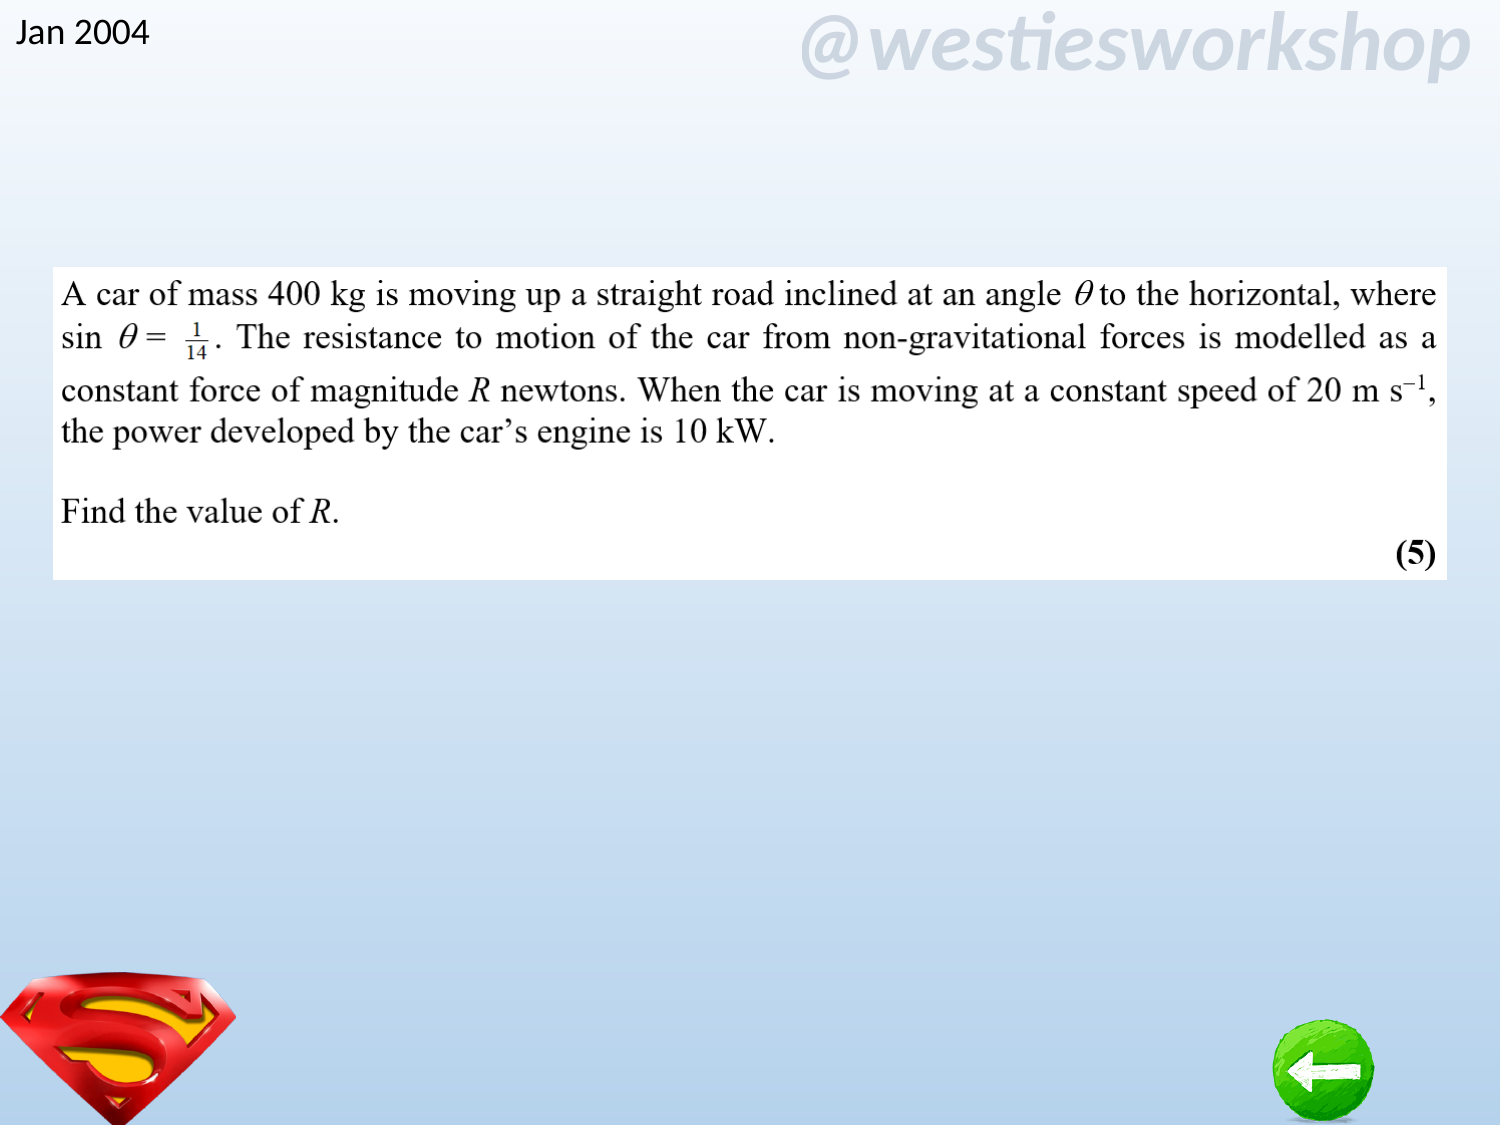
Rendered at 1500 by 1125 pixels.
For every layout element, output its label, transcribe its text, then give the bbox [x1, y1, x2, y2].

picture [53, 267, 1447, 580]
picture [1270, 1019, 1376, 1125]
picture [0, 972, 236, 1125]
text_box Jan 2004 [1, 0, 165, 60]
